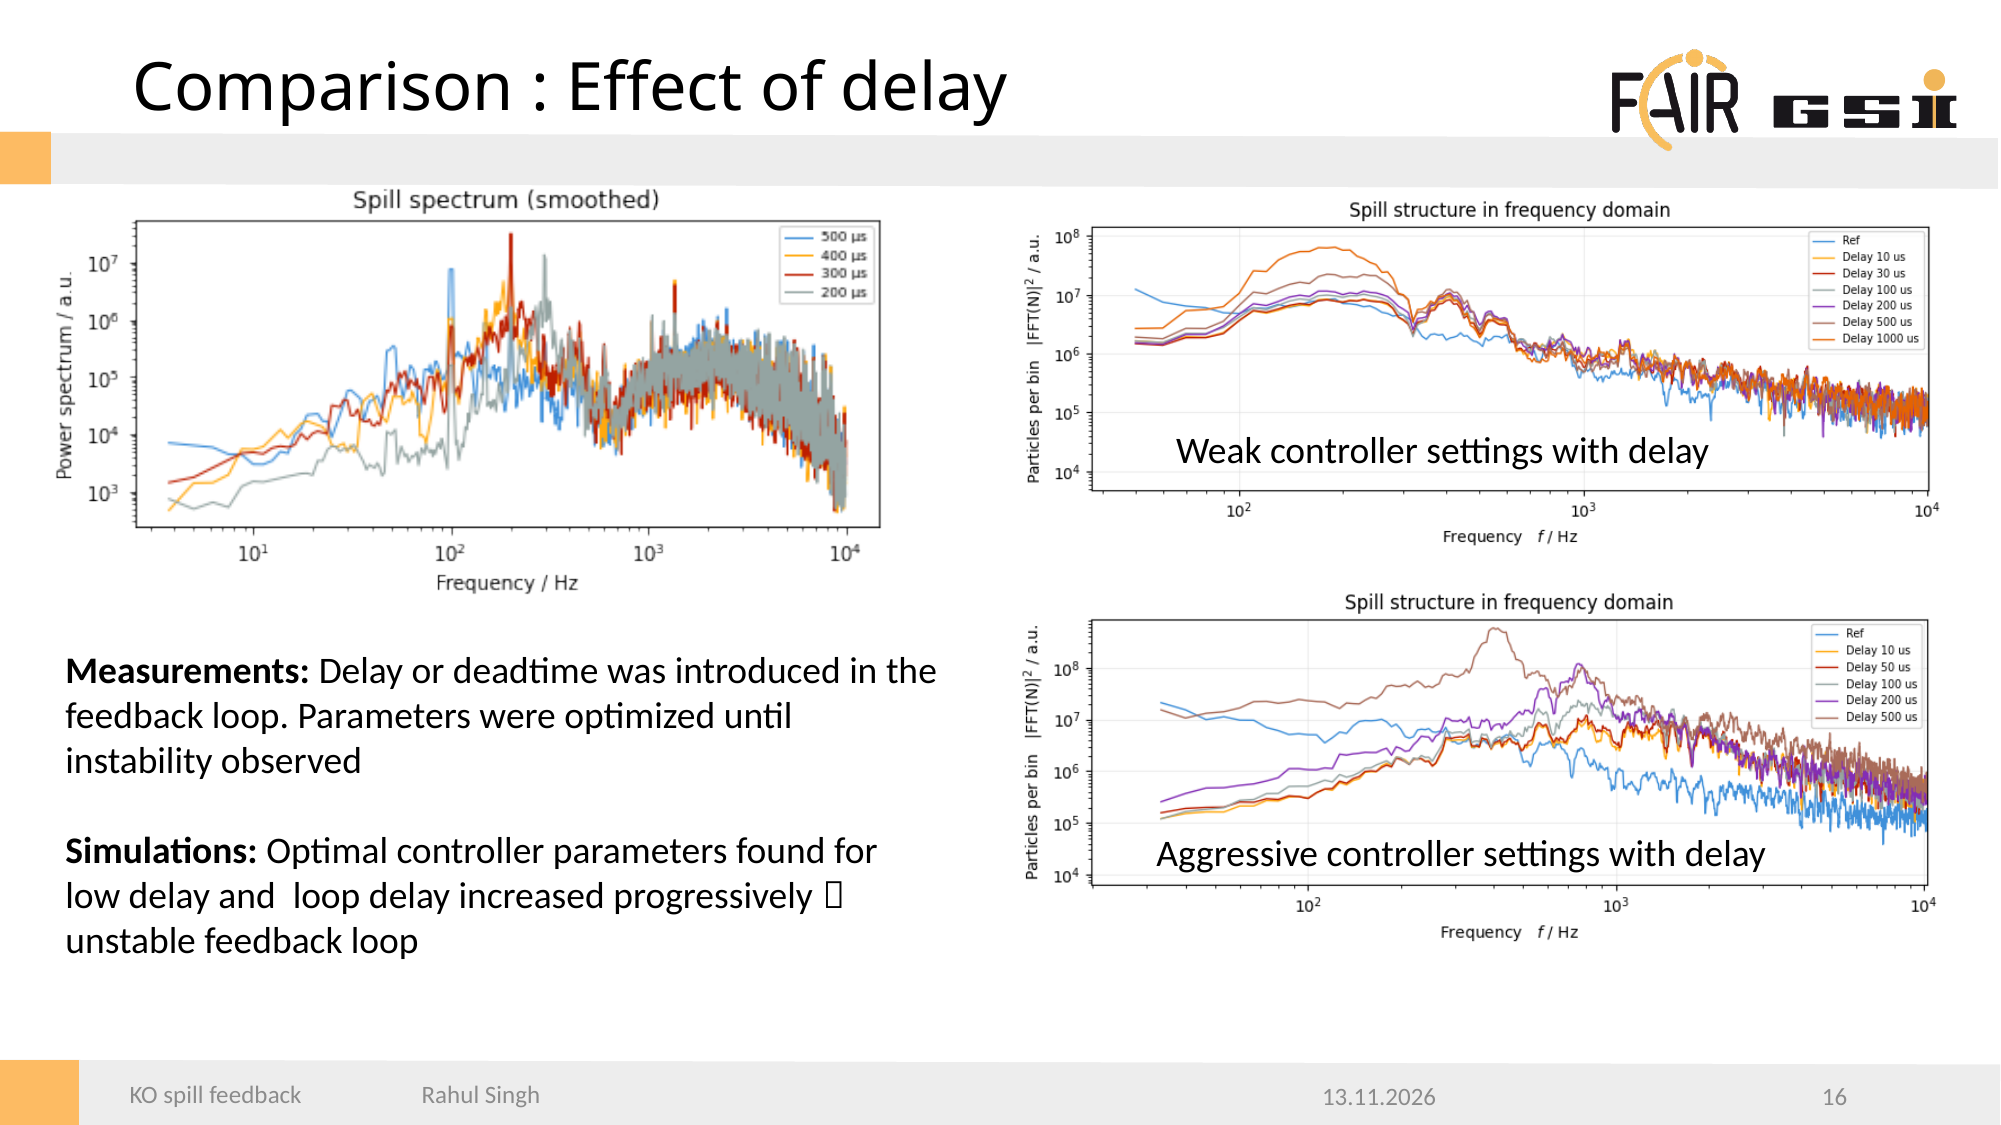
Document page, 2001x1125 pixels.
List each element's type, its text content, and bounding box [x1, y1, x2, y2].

picture [45, 176, 893, 609]
text_box Measurements: Delay or deadtime was introduced in the feedback loop. Parameters were optimized until instability observed Simulations: Optimal controller parameters found for low delay and loop delay increased progressively  unstable feedback loop [50, 638, 955, 1014]
picture [1843, 67, 1958, 130]
picture [1019, 196, 1946, 552]
footer KO spill feedback Rahul Singh [114, 1063, 1315, 1125]
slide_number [1315, 1065, 1412, 1125]
title Comparison : Effect of delay [117, 0, 1843, 198]
slide_number 16 [1412, 1065, 1863, 1125]
picture [1016, 589, 1943, 948]
